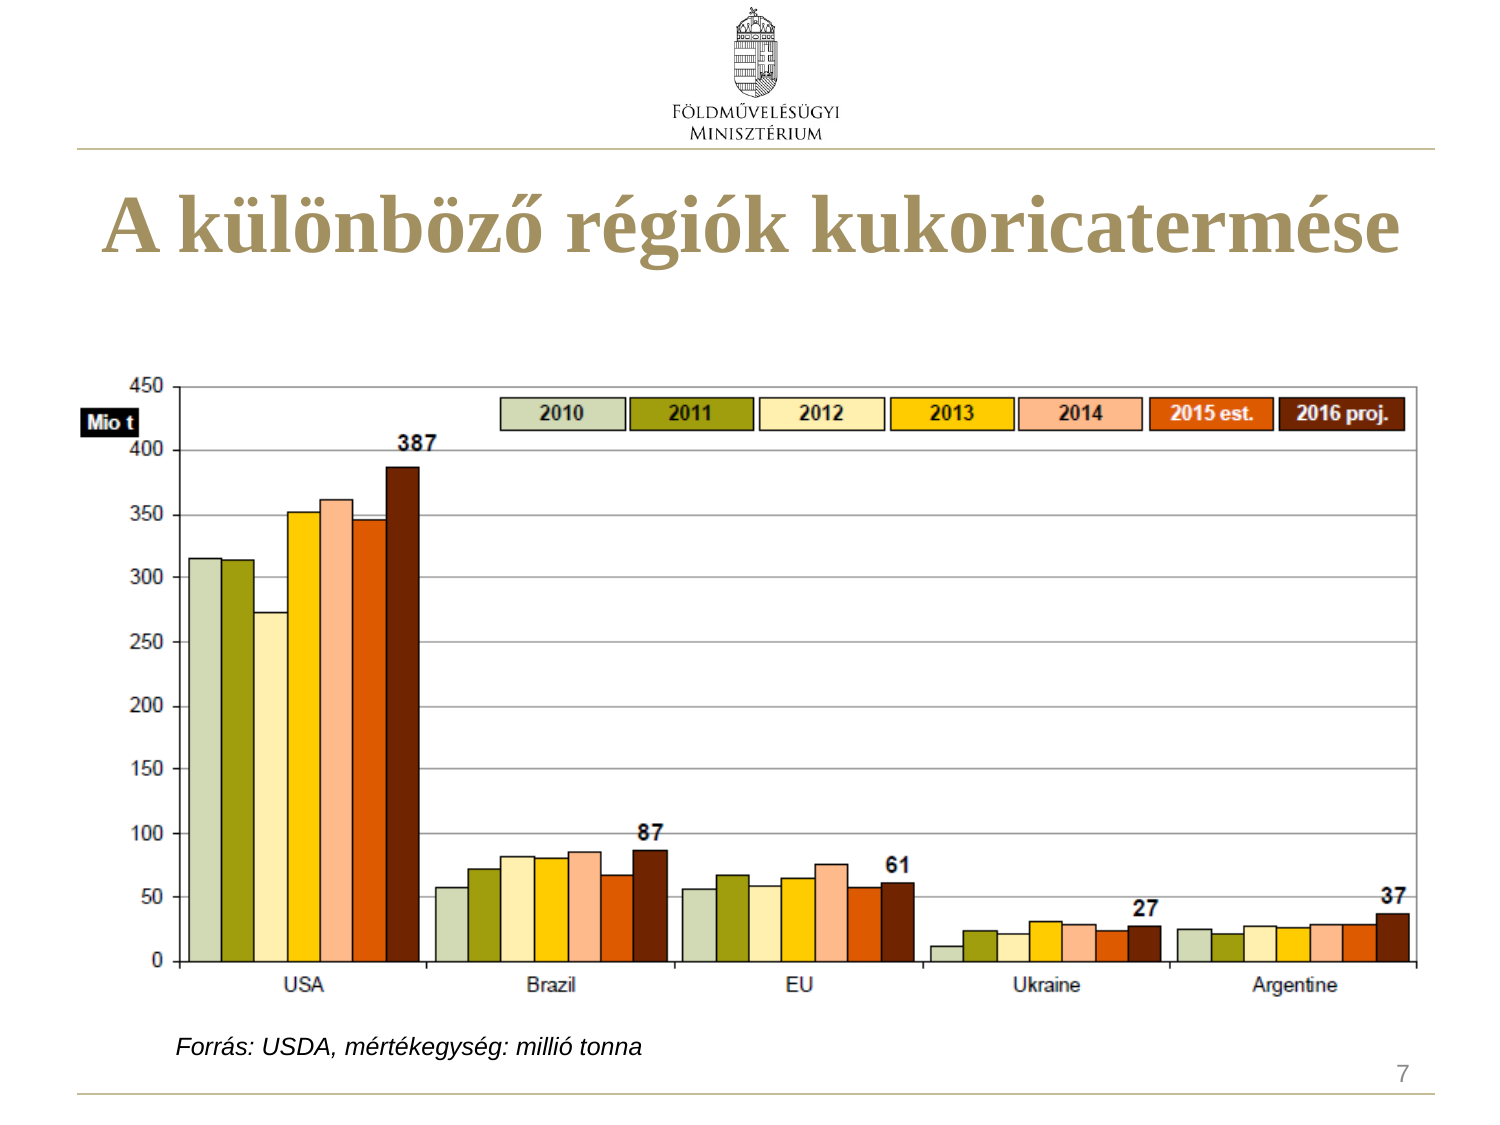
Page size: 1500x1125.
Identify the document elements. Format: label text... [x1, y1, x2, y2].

text_box Forrás: USDA, mértékegység: millió tonna [160, 1023, 659, 1068]
picture [655, 7, 857, 144]
title A különböző régiók kukoricatermése [76, 149, 1427, 290]
slide_number 7 [1074, 1042, 1425, 1103]
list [76, 368, 1427, 1003]
